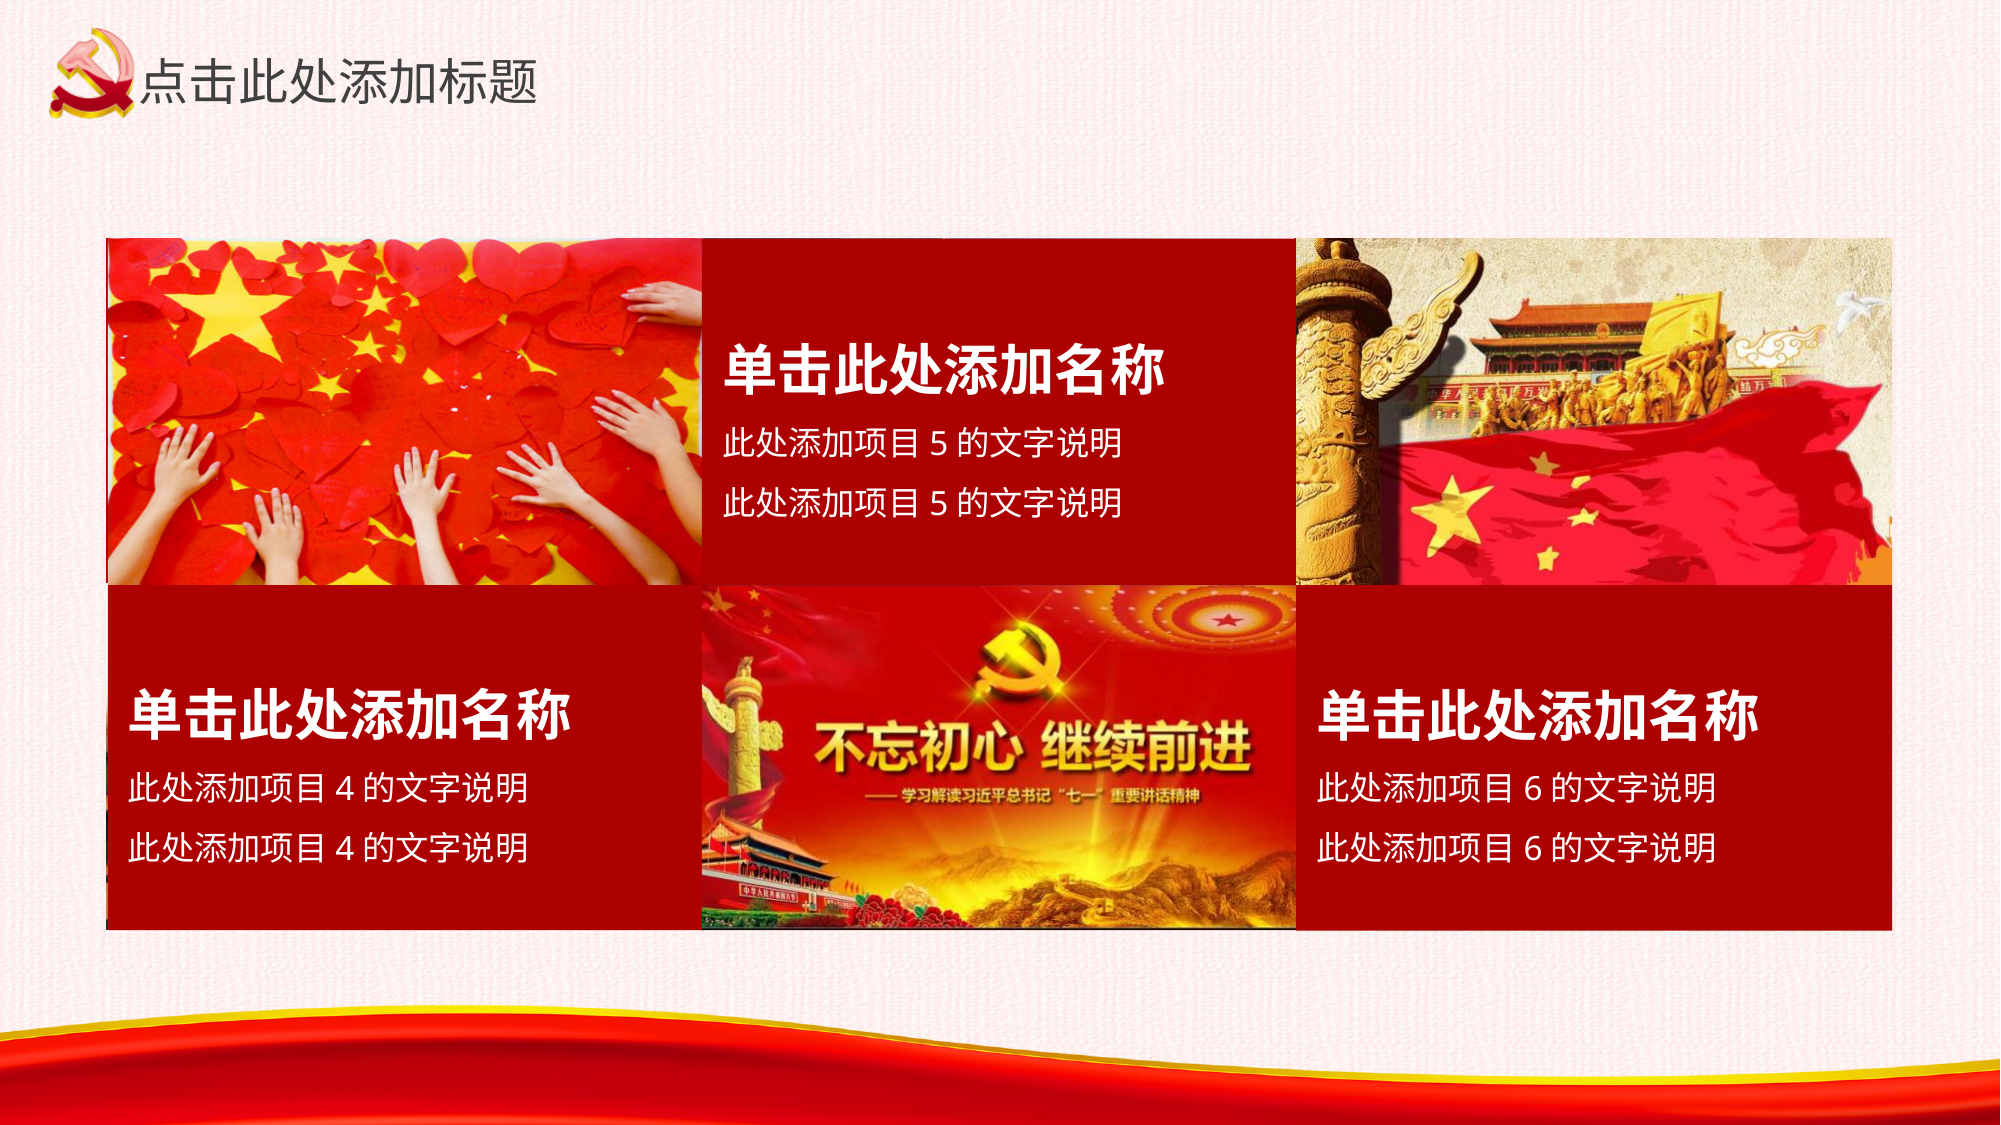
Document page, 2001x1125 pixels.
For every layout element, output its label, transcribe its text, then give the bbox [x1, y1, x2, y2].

text_box 单击此处添加名称 此处添加项目6的文字说明 此处添加项目6的文字说明 [1295, 585, 1893, 931]
text_box 点击此处添加标题 [169, 46, 903, 116]
text_box [701, 586, 1295, 930]
text_box [1295, 238, 1893, 585]
text_box 单击此处添加名称 此处添加项目4的文字说明 此处添加项目4的文字说明 [107, 585, 705, 931]
text_box 单击此处添加名称 此处添加项目5的文字说明 此处添加项目5的文字说明 [701, 238, 1299, 586]
text_box [107, 238, 701, 585]
picture [0, 0, 2001, 1125]
